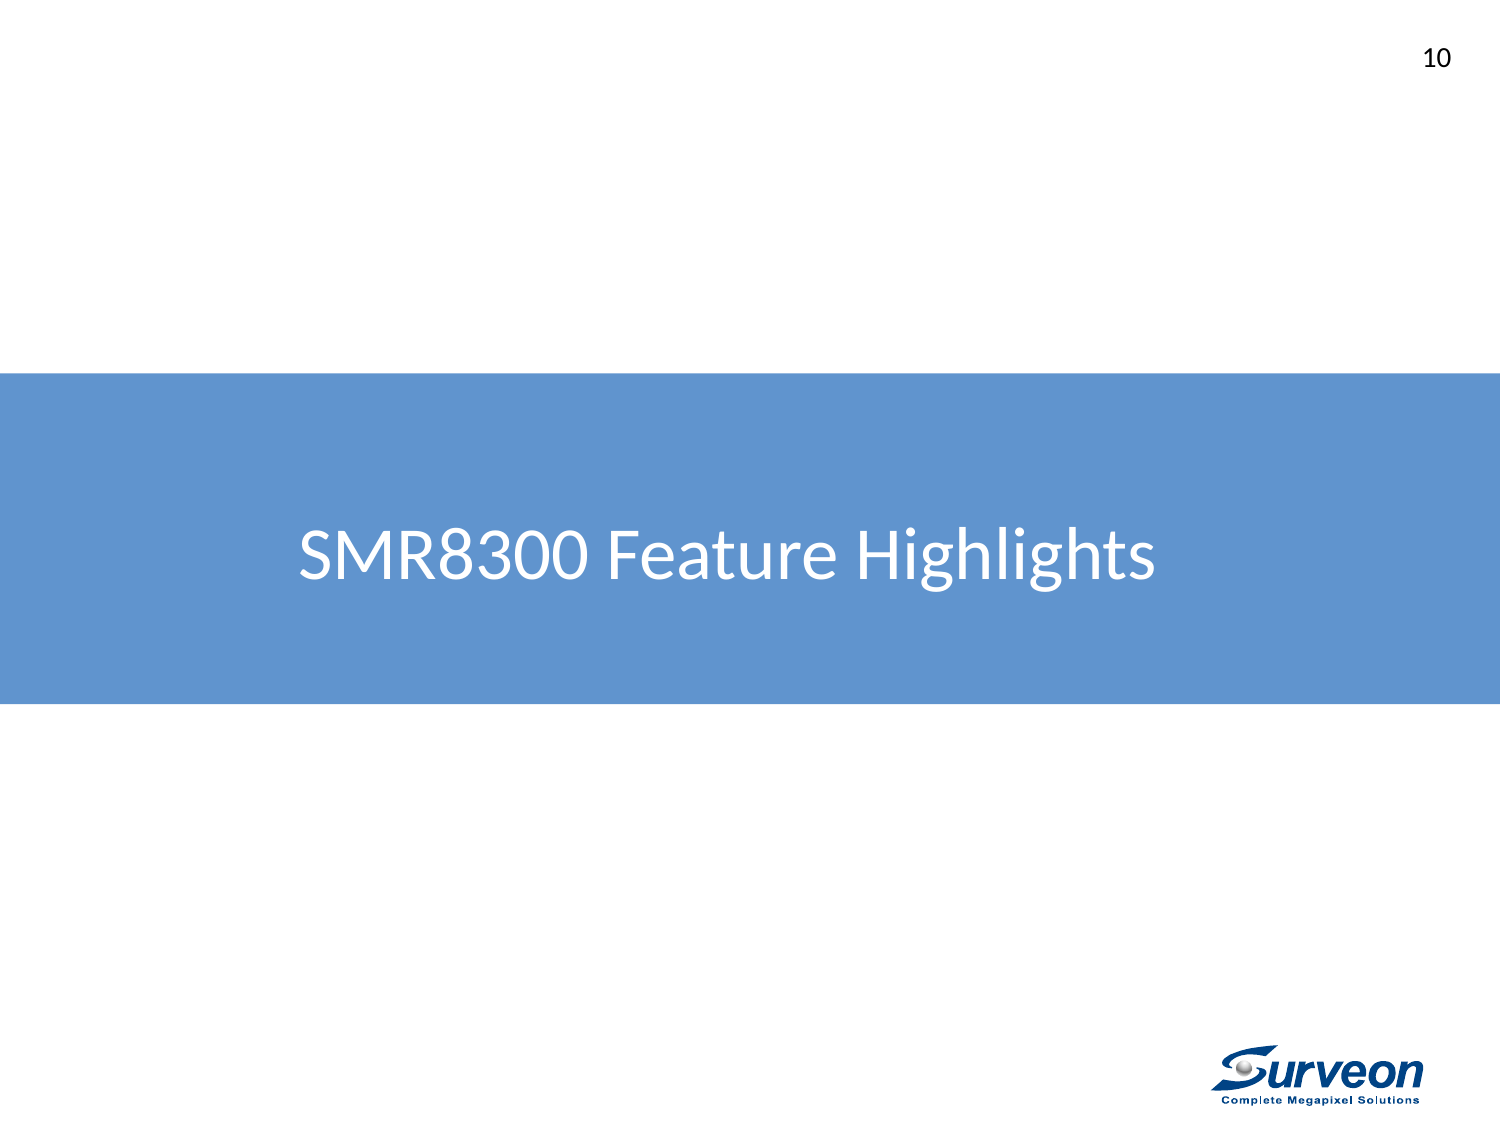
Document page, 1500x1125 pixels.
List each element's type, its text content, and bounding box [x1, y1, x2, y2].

text_box SMR8300 Feature Highlights [53, 456, 1403, 644]
text_box [0, 373, 1500, 705]
text_box 10 [1116, 31, 1467, 110]
